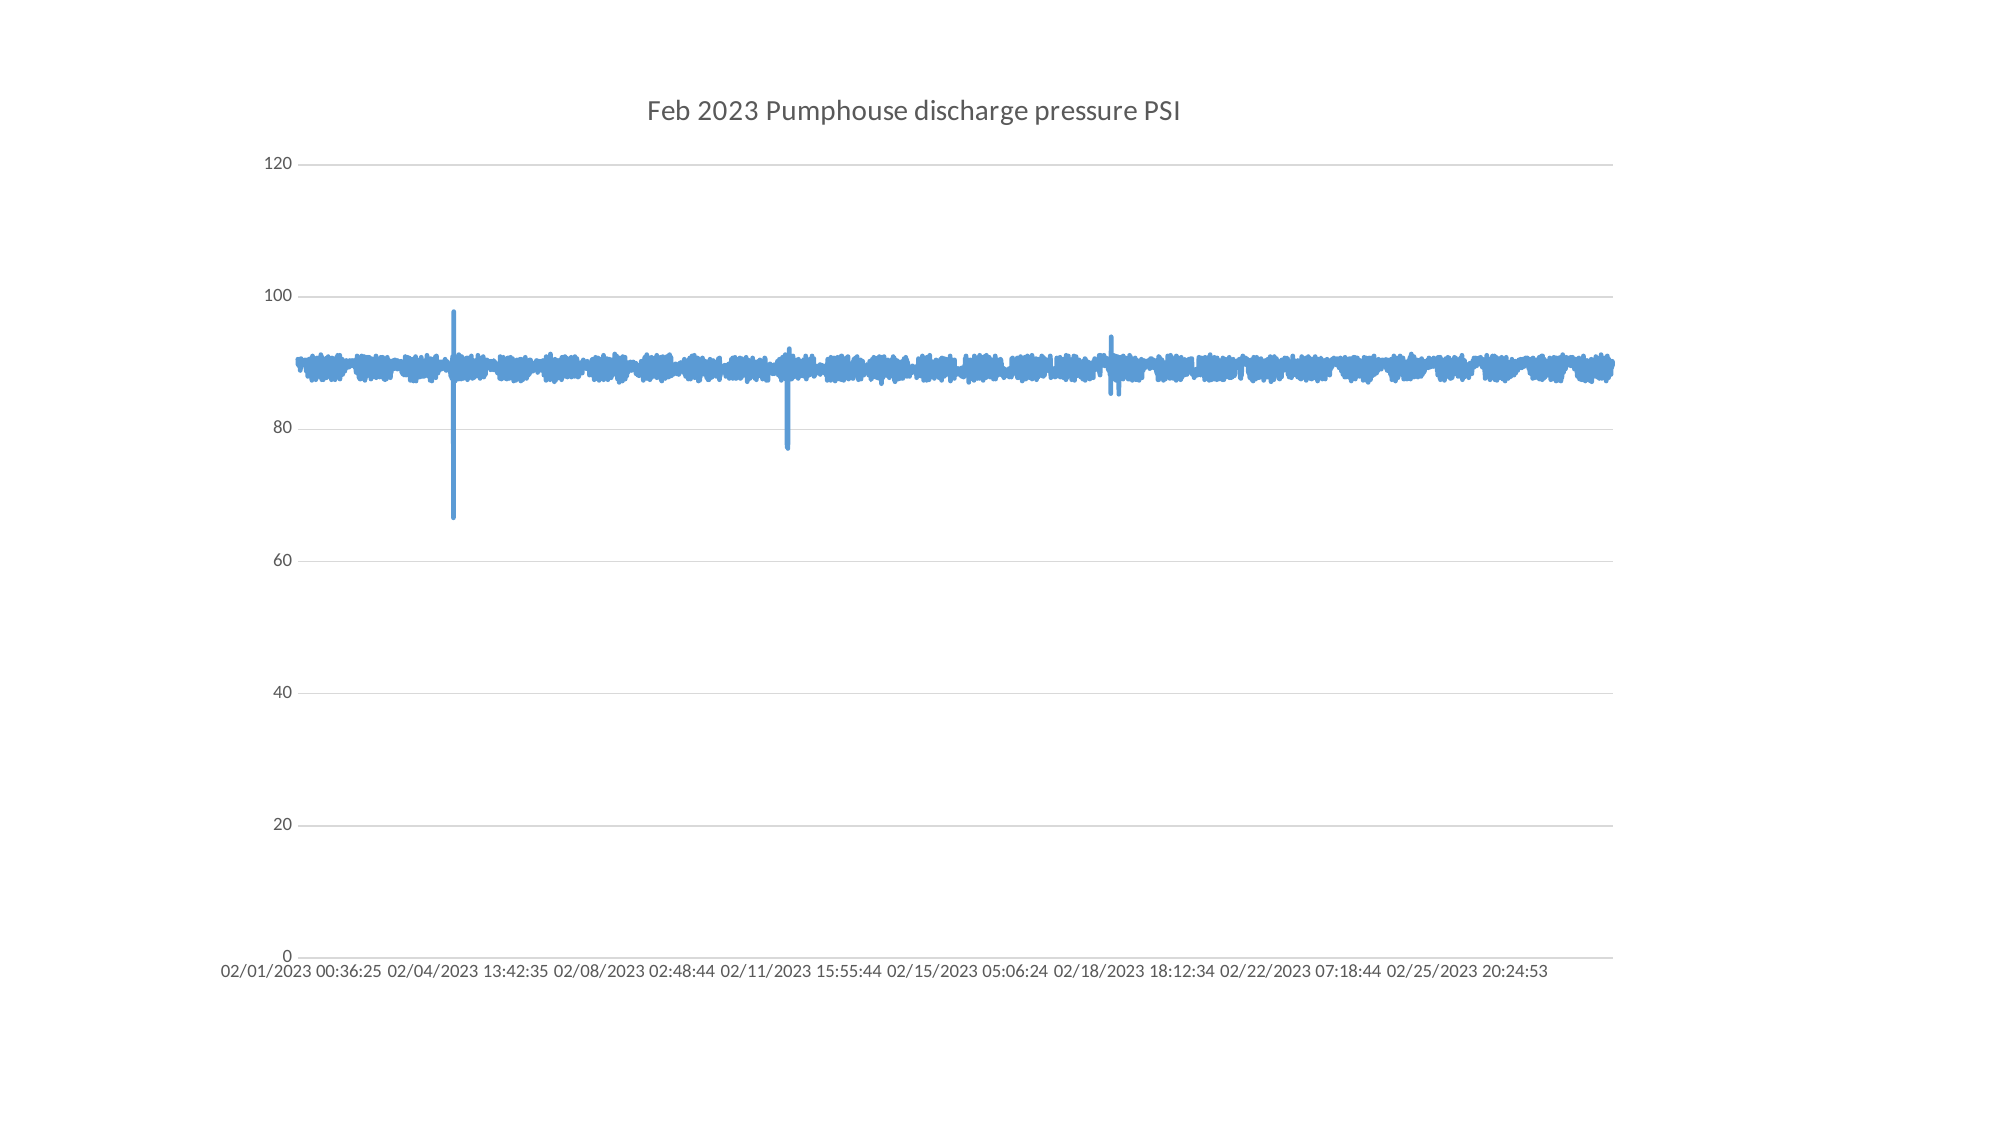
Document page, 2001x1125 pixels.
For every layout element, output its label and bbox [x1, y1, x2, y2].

chart [187, 62, 1642, 1002]
